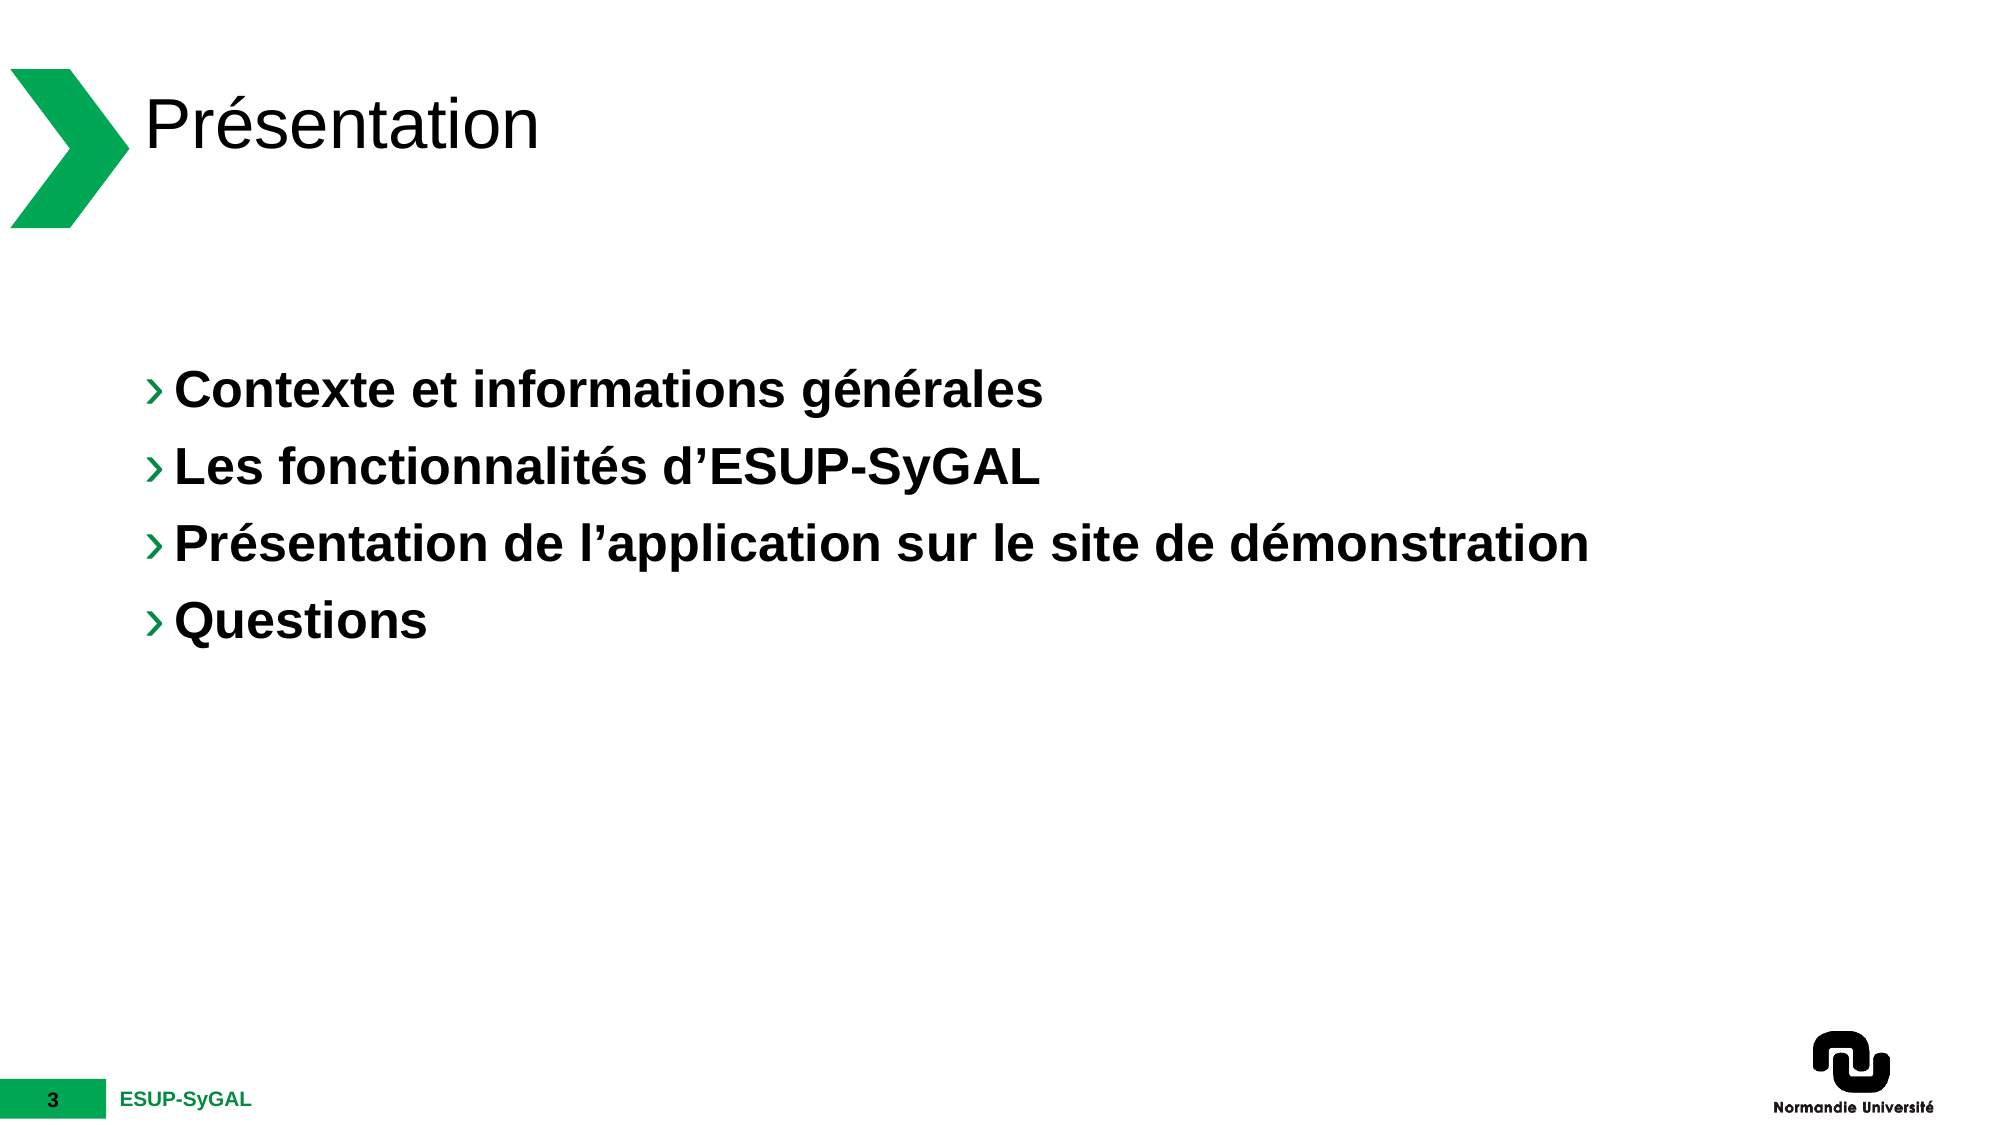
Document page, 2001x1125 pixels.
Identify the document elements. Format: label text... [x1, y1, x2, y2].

list Contexte et informations générales Les fonctionnalités d’ESUP-SyGAL Présentation de l’application sur le site de démonstration Questions [129, 354, 1934, 1014]
title Présentation [129, 69, 1934, 229]
footer ESUP-SyGAL [104, 1070, 780, 1125]
picture [1774, 1031, 1934, 1113]
